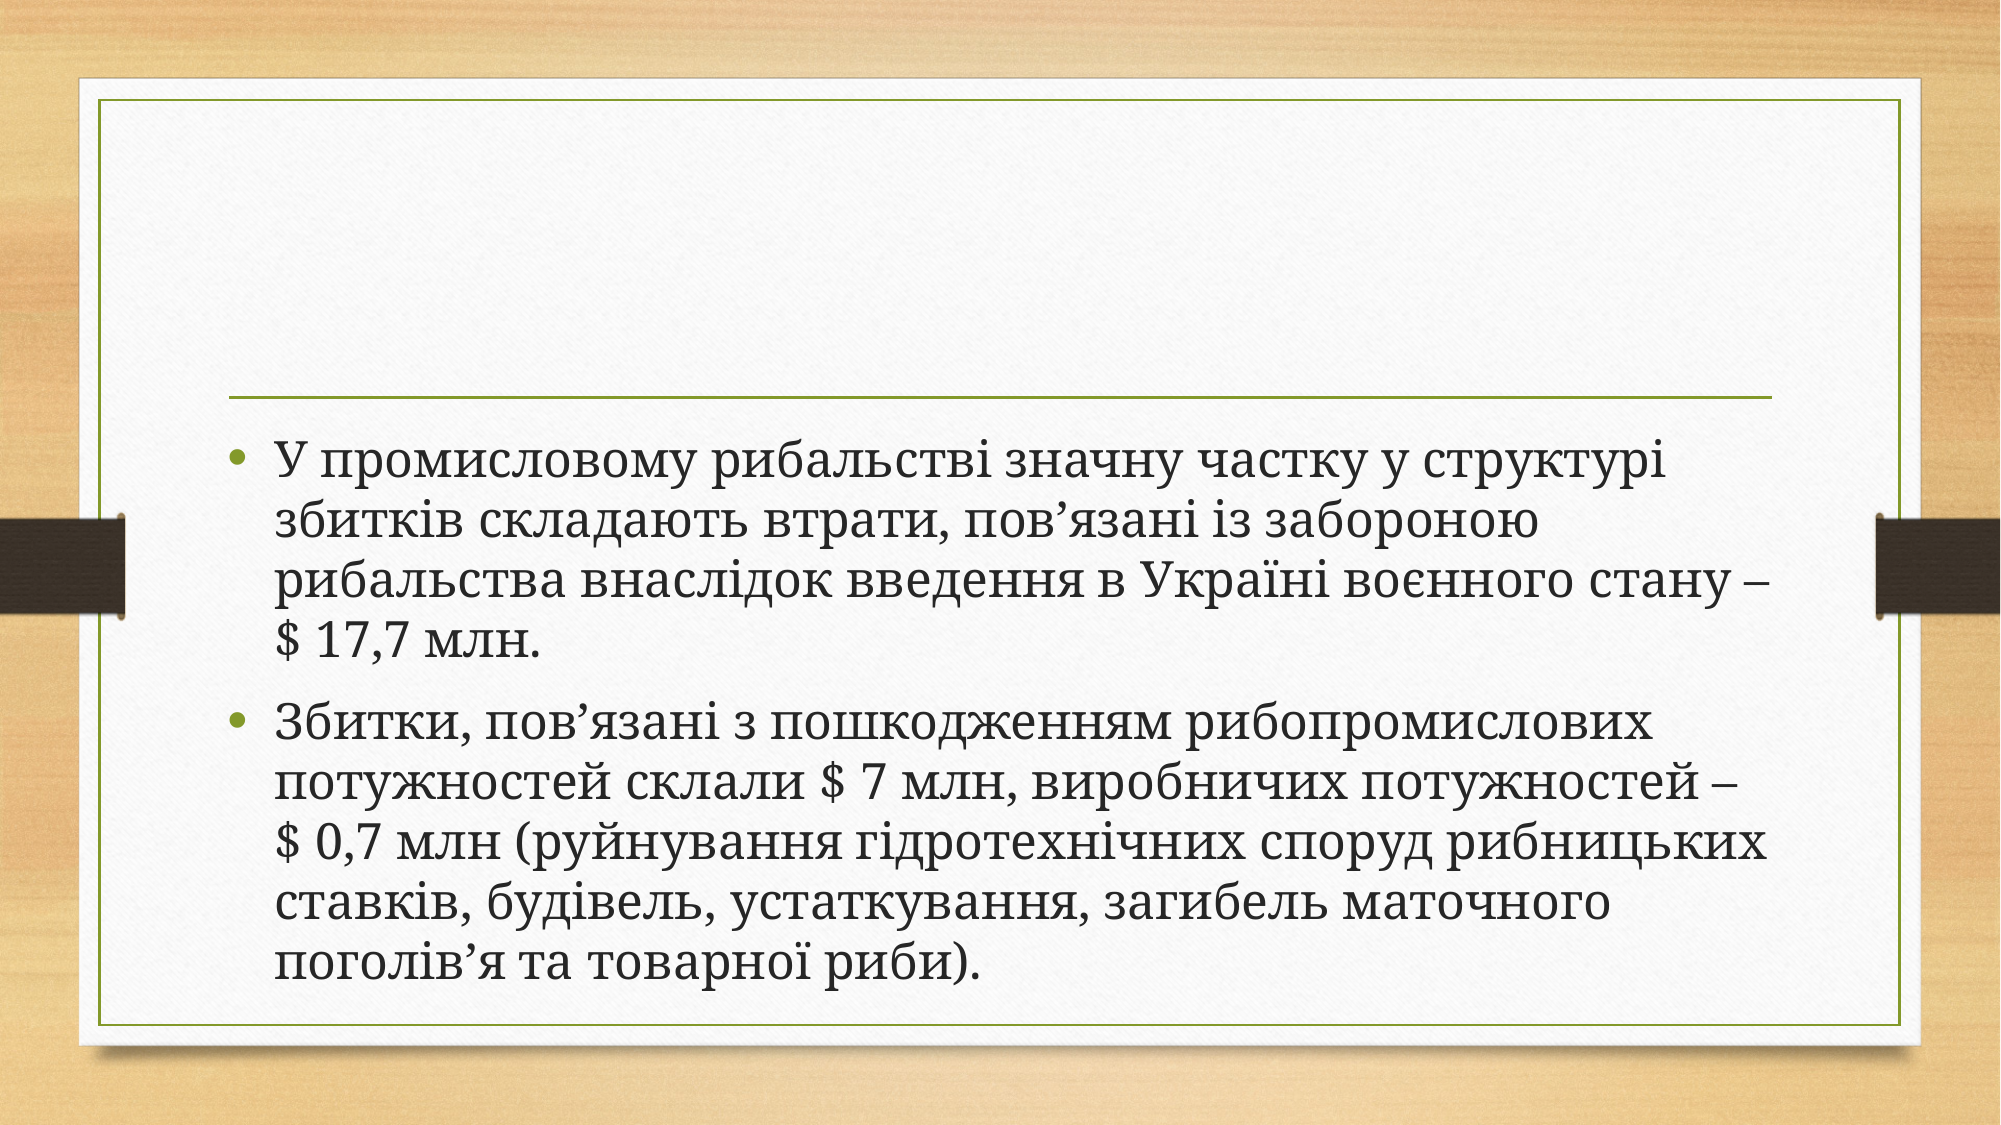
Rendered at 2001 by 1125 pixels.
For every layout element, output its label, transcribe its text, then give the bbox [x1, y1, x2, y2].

list У промисловому рибальстві значну частку у структурі збитків складають втрати, пов’язані із забороною рибальства внаслідок введення в Україні воєнного стану – $ 17,7 млн. Збитки, пов’язані з пошкодженням рибопромислових потужностей склали $ 7 млн, виробничих потужностей – $ 0,7 млн (руйнування гідротехнічних споруд рибницьких ставків, будівель, устаткування, загибель маточного поголів’я та товарної риби). [212, 419, 1788, 964]
picture [0, 0, 2001, 1125]
